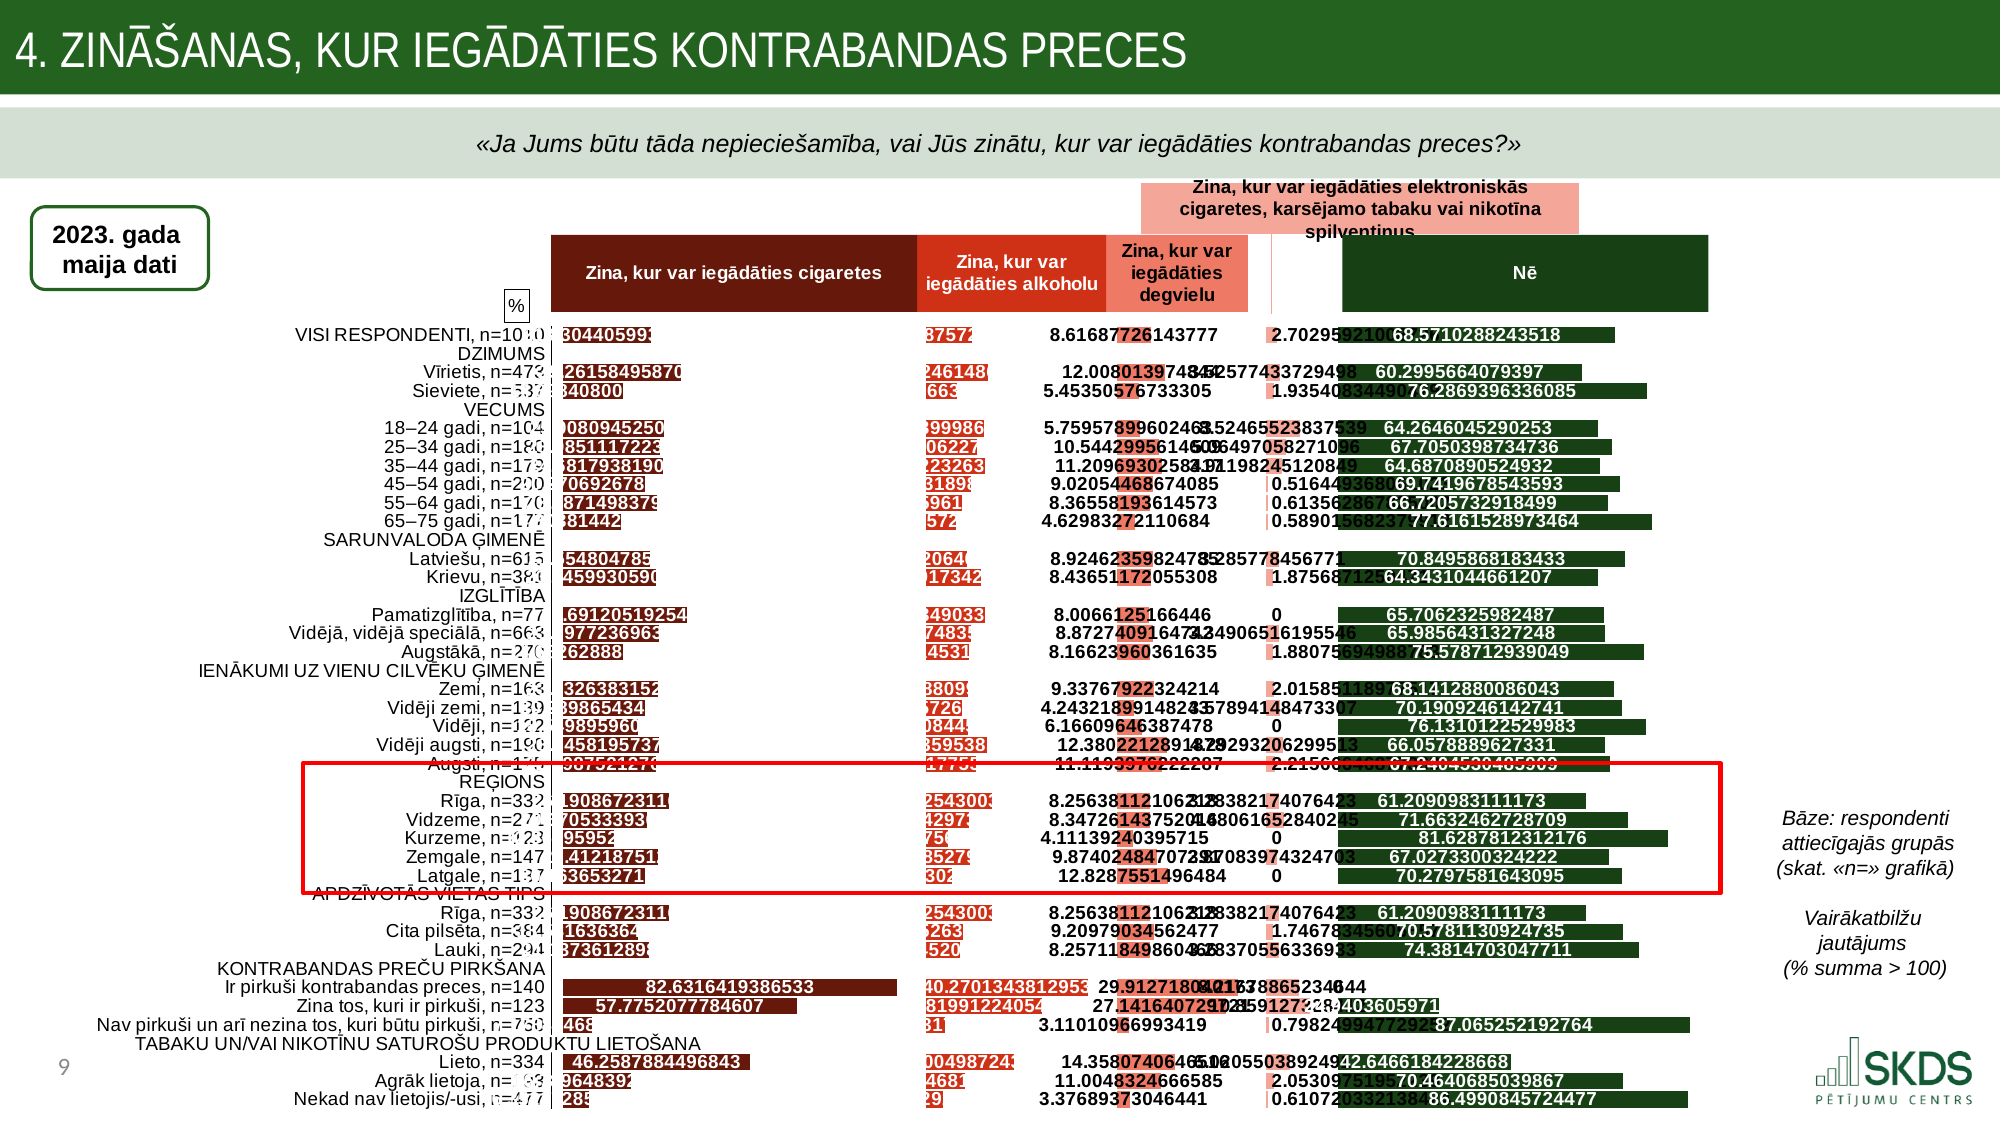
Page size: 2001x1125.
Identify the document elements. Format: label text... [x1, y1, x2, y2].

chart [90, 191, 1757, 1125]
text_box «Ja Jums būtu tāda nepieciešamība, vai Jūs zinātu, kur var iegādāties kontrabandas preces?» [0, 107, 2000, 179]
picture [1815, 1037, 1976, 1108]
text_box Zina, kur var iegādāties elektroniskās cigaretes, karsējamo tabaku vai nikotīna spilventiņus [1141, 183, 1579, 190]
text_box 4. Zināšanas, kur iegādāties kontrabandas preces [0, 0, 2000, 95]
text_box Bāze: respondenti attiecīgajās grupās (skat. «n=» grafikā) Vairākatbilžu jautājums (% summa > 100) [1761, 798, 1975, 1012]
text_box 2023. gada maija dati [31, 206, 85, 290]
